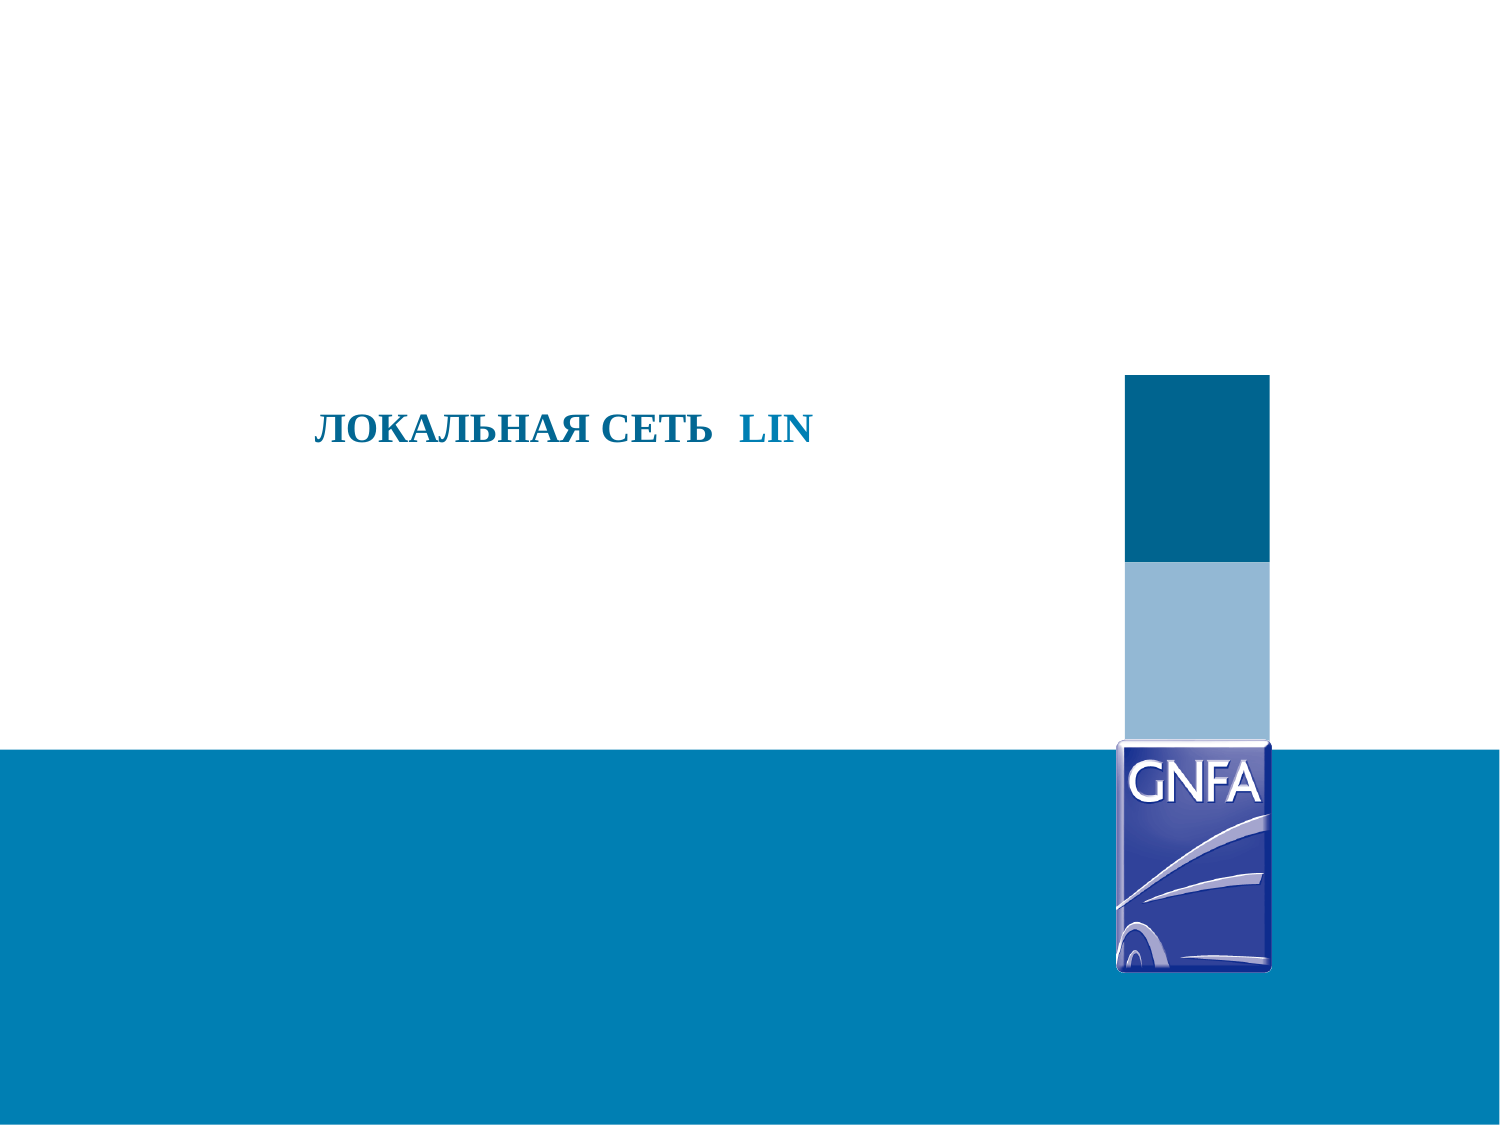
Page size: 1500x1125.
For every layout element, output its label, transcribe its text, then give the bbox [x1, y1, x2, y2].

title ЛОКАЛЬНАЯ СЕТЬ LIN [135, 385, 993, 593]
picture [1116, 739, 1272, 972]
